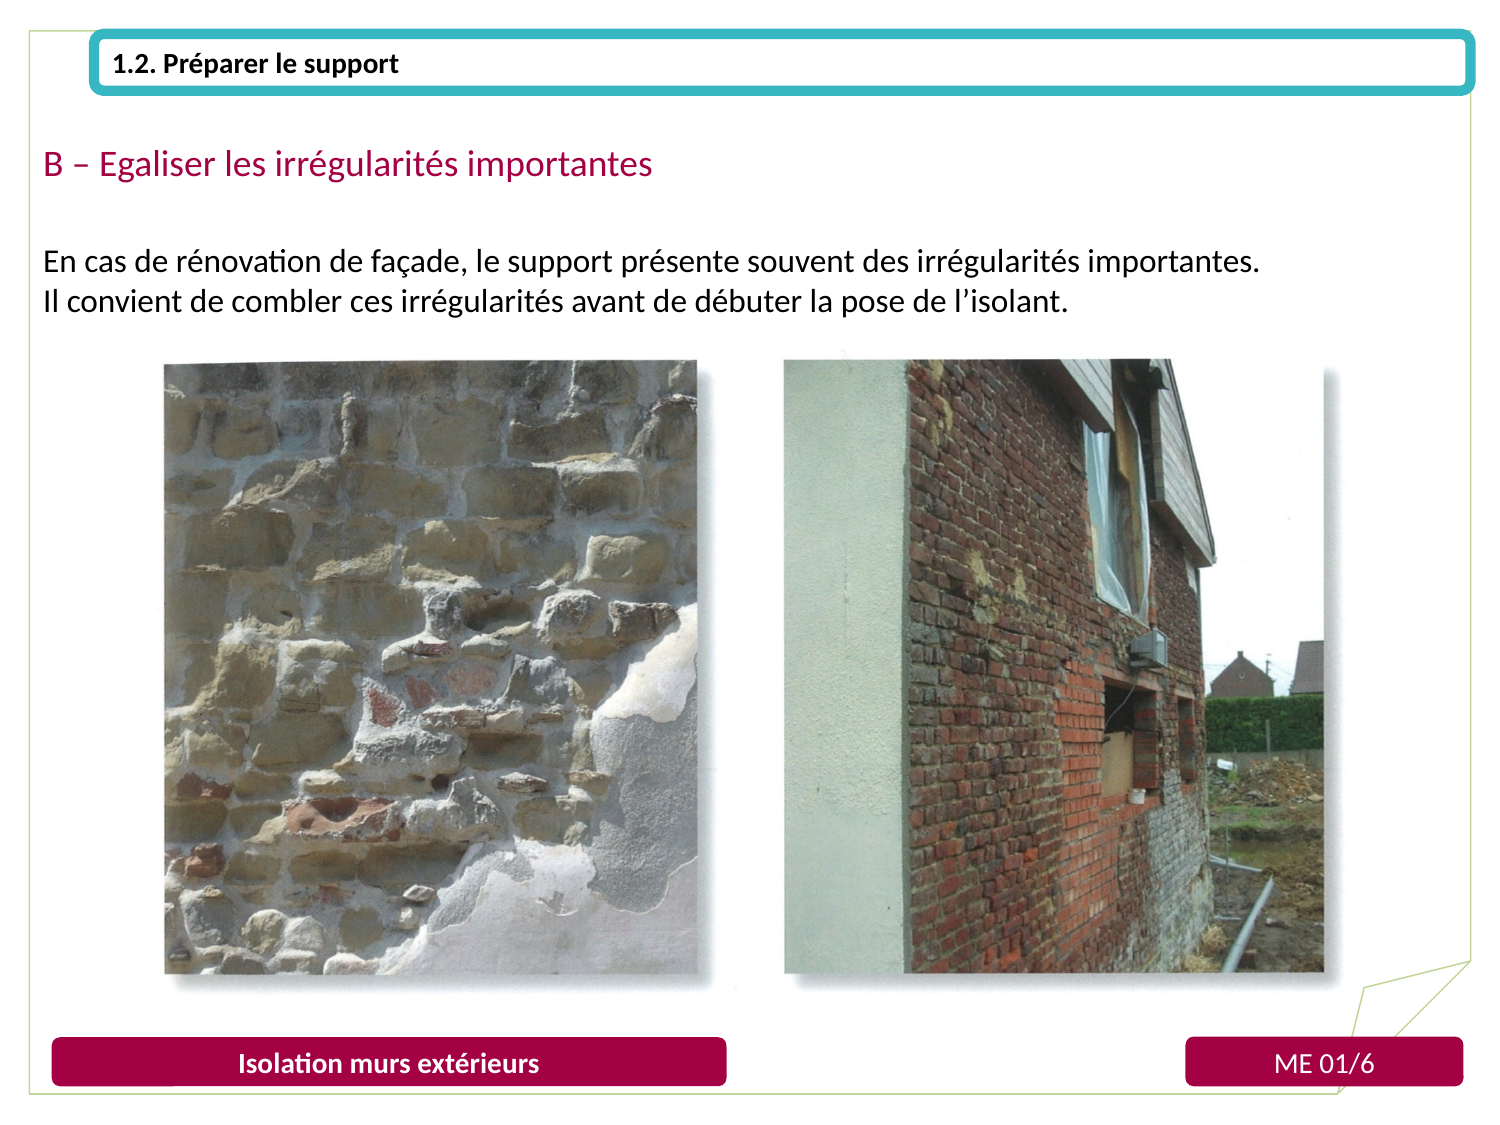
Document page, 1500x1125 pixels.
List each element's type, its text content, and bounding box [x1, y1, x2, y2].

text_box [29, 30, 1471, 1094]
text_box 1.2. Préparer le support [93, 33, 1471, 91]
text_box B – Egaliser les irrégularités importantes [28, 131, 863, 191]
picture [147, 349, 1353, 996]
text_box En cas de rénovation de façade, le support présente souvent des irrégularités importantes. Il convient de combler ces irrégularités avant de débuter la pose de l’isolant. [28, 232, 1376, 327]
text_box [51, 1036, 1464, 1087]
